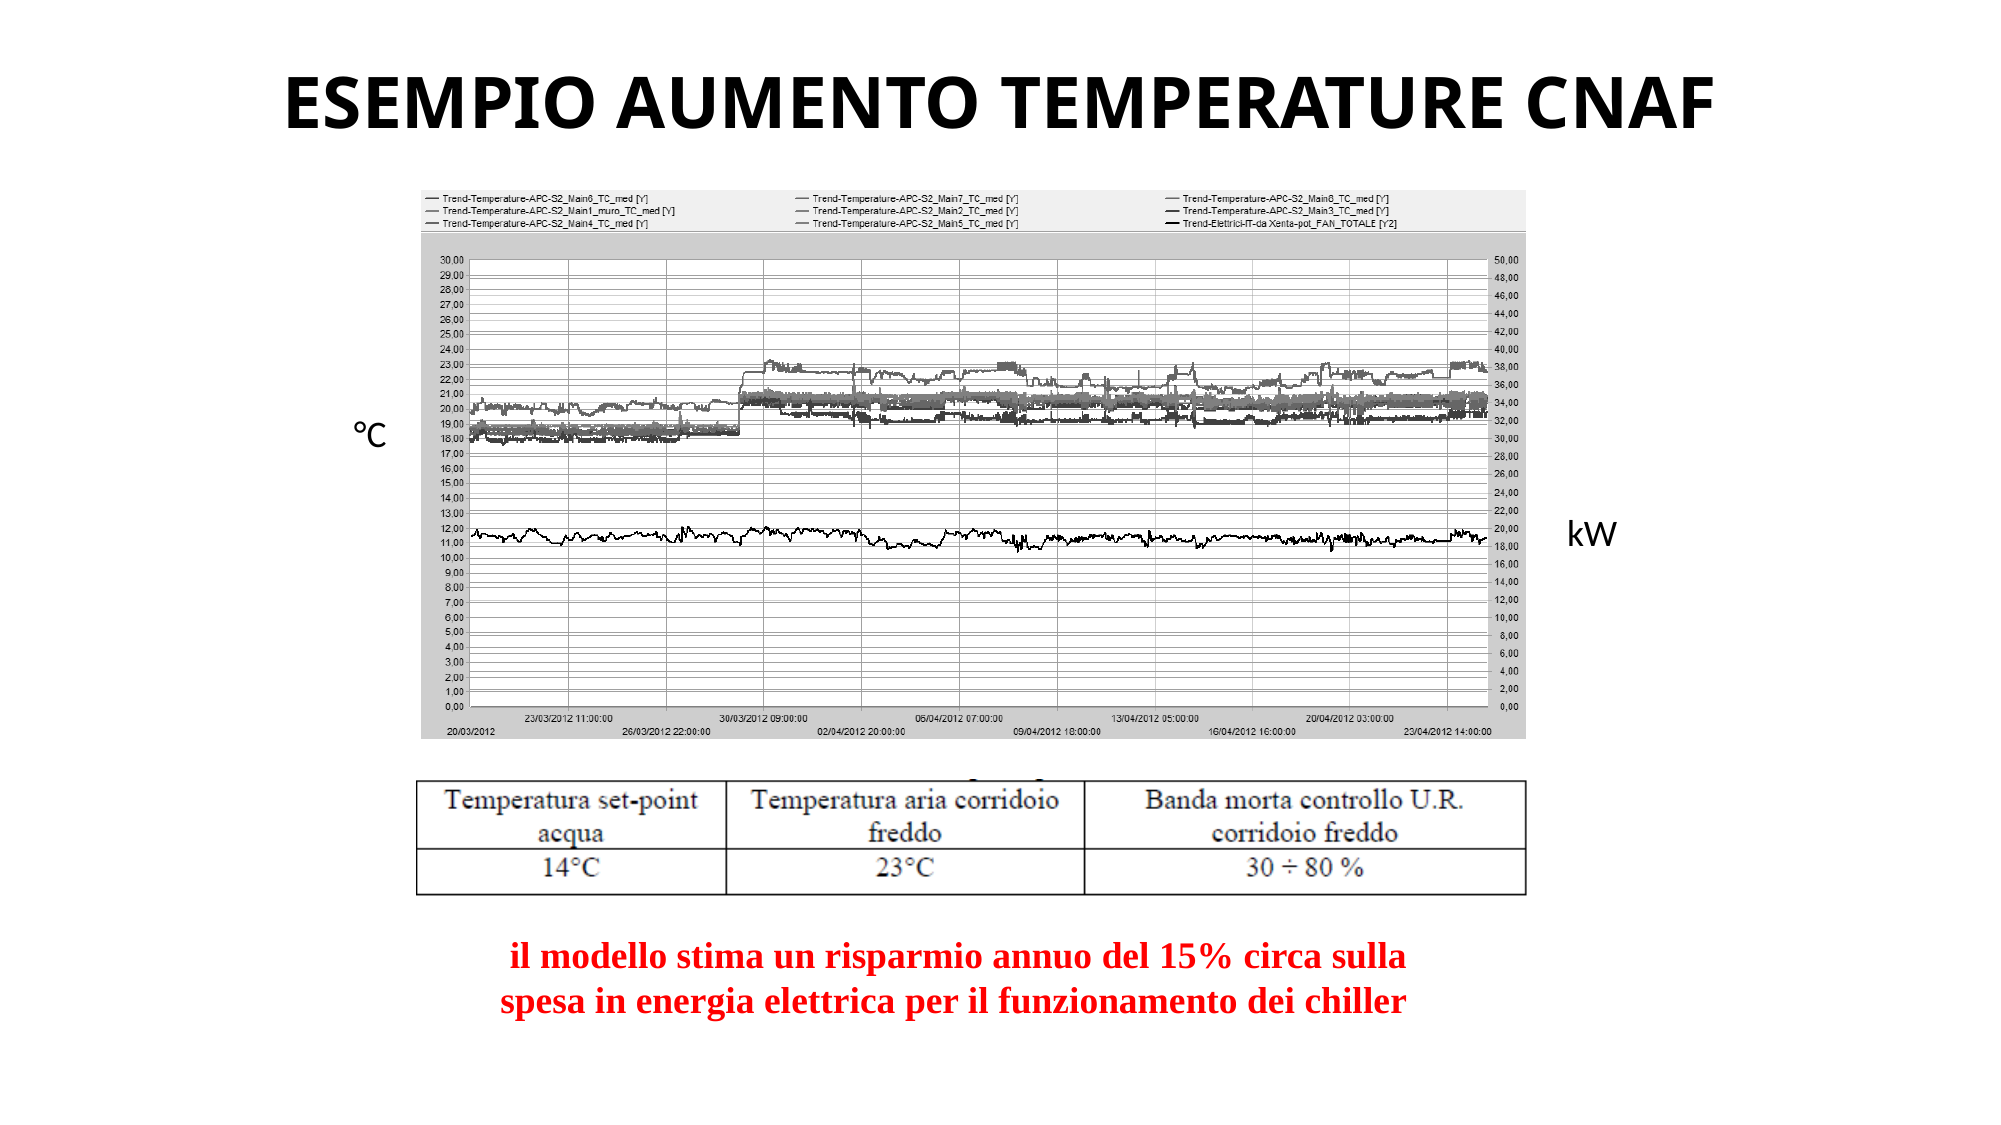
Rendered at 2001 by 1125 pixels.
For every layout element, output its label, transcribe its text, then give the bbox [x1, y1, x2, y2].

text_box il modello stima un risparmio annuo del 15% circa sulla spesa in energia elettrica per il funzionamento dei chiller [458, 923, 1459, 1029]
text_box °C [339, 403, 420, 463]
text_box kW [1552, 501, 1634, 562]
title ESEMPIO AUMENTO TEMPERATURE CNAF [137, 59, 1863, 152]
picture [416, 779, 1530, 902]
picture [420, 189, 1526, 739]
